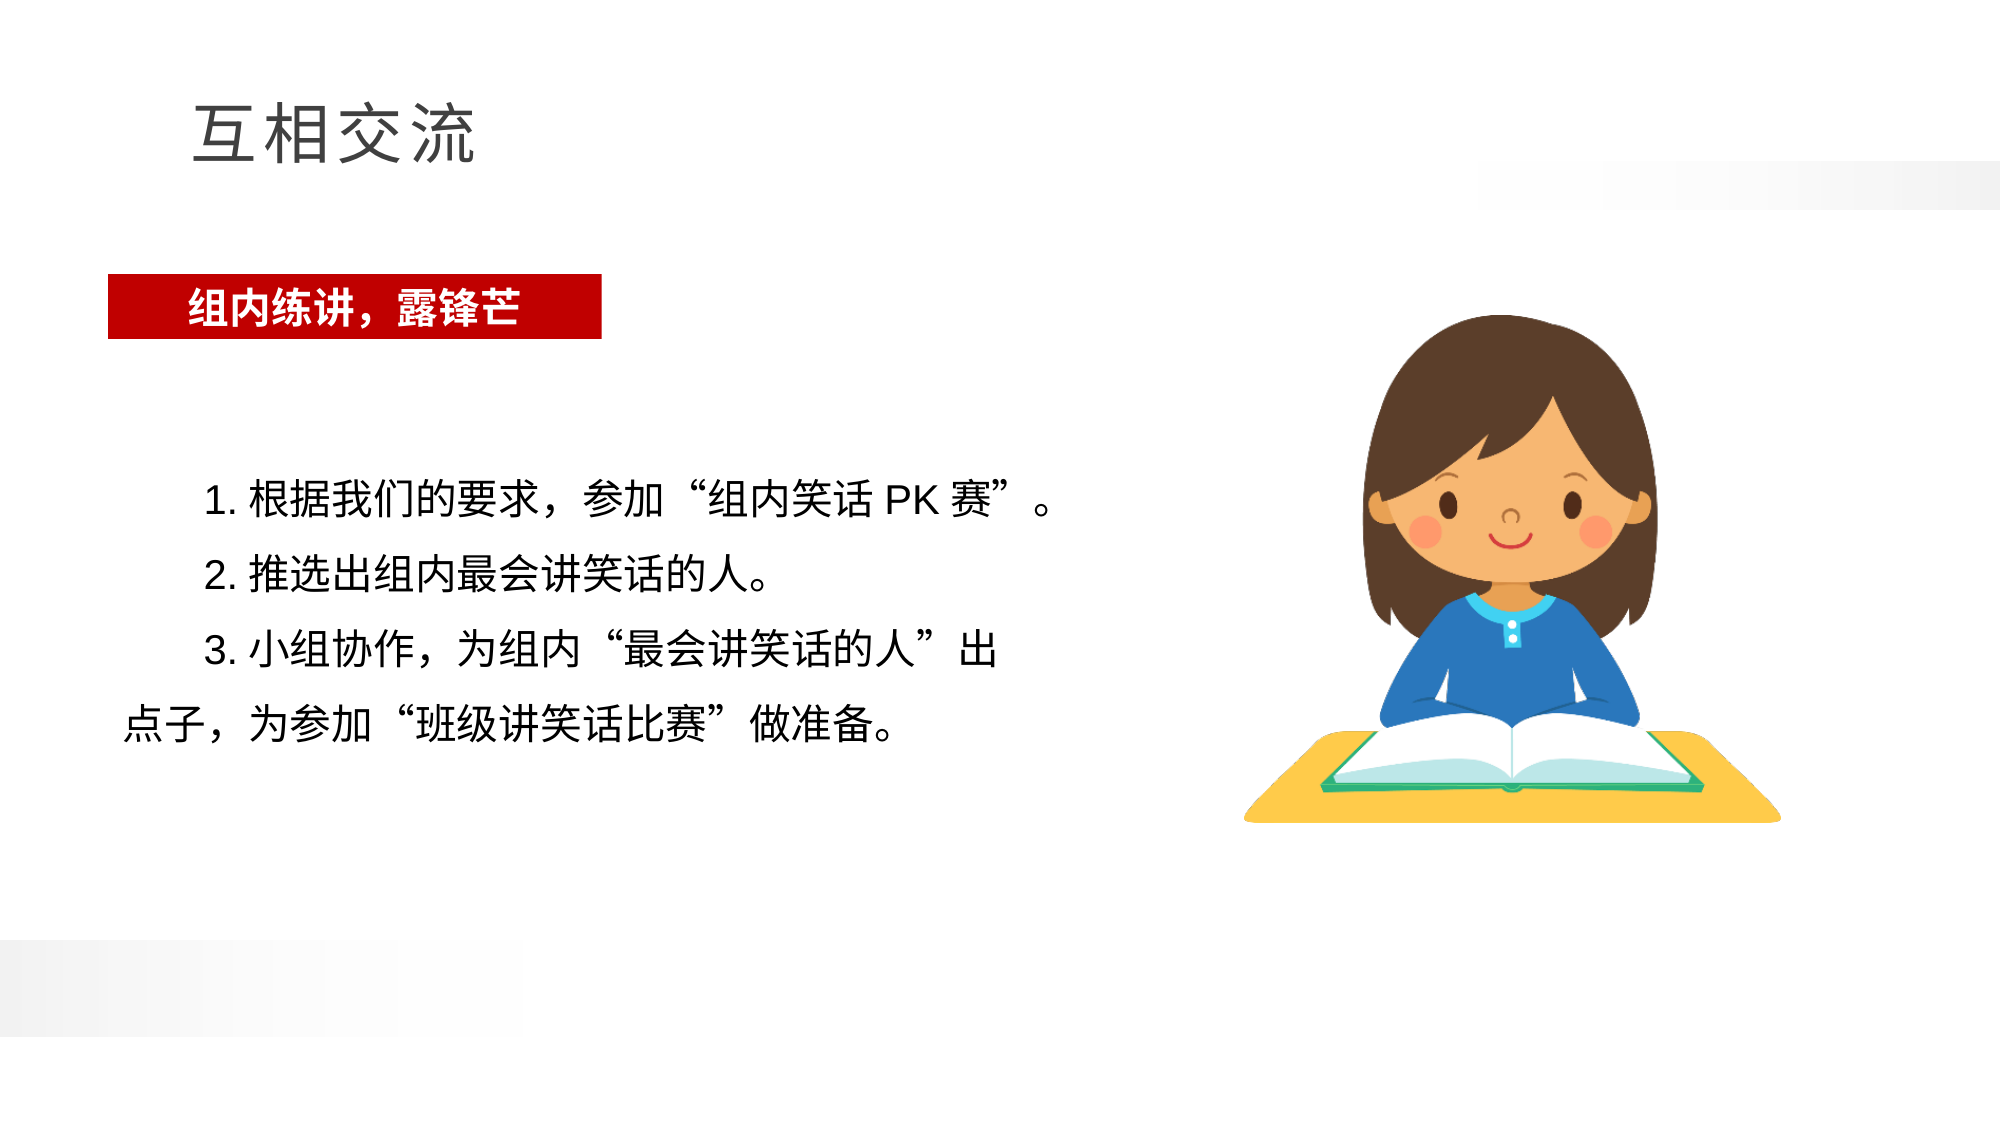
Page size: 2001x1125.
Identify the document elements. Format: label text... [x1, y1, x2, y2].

picture [1244, 315, 1781, 823]
text_box 1.根据我们的要求，参加“组内笑话PK赛”。 2.推选出组内最会讲笑话的人。 3.小组协作，为组内“最会讲笑话的人”出点子，为参加“班级讲笑话比赛”做准备。 [108, 440, 1051, 755]
text_box 组内练讲，露锋芒 [108, 274, 602, 339]
